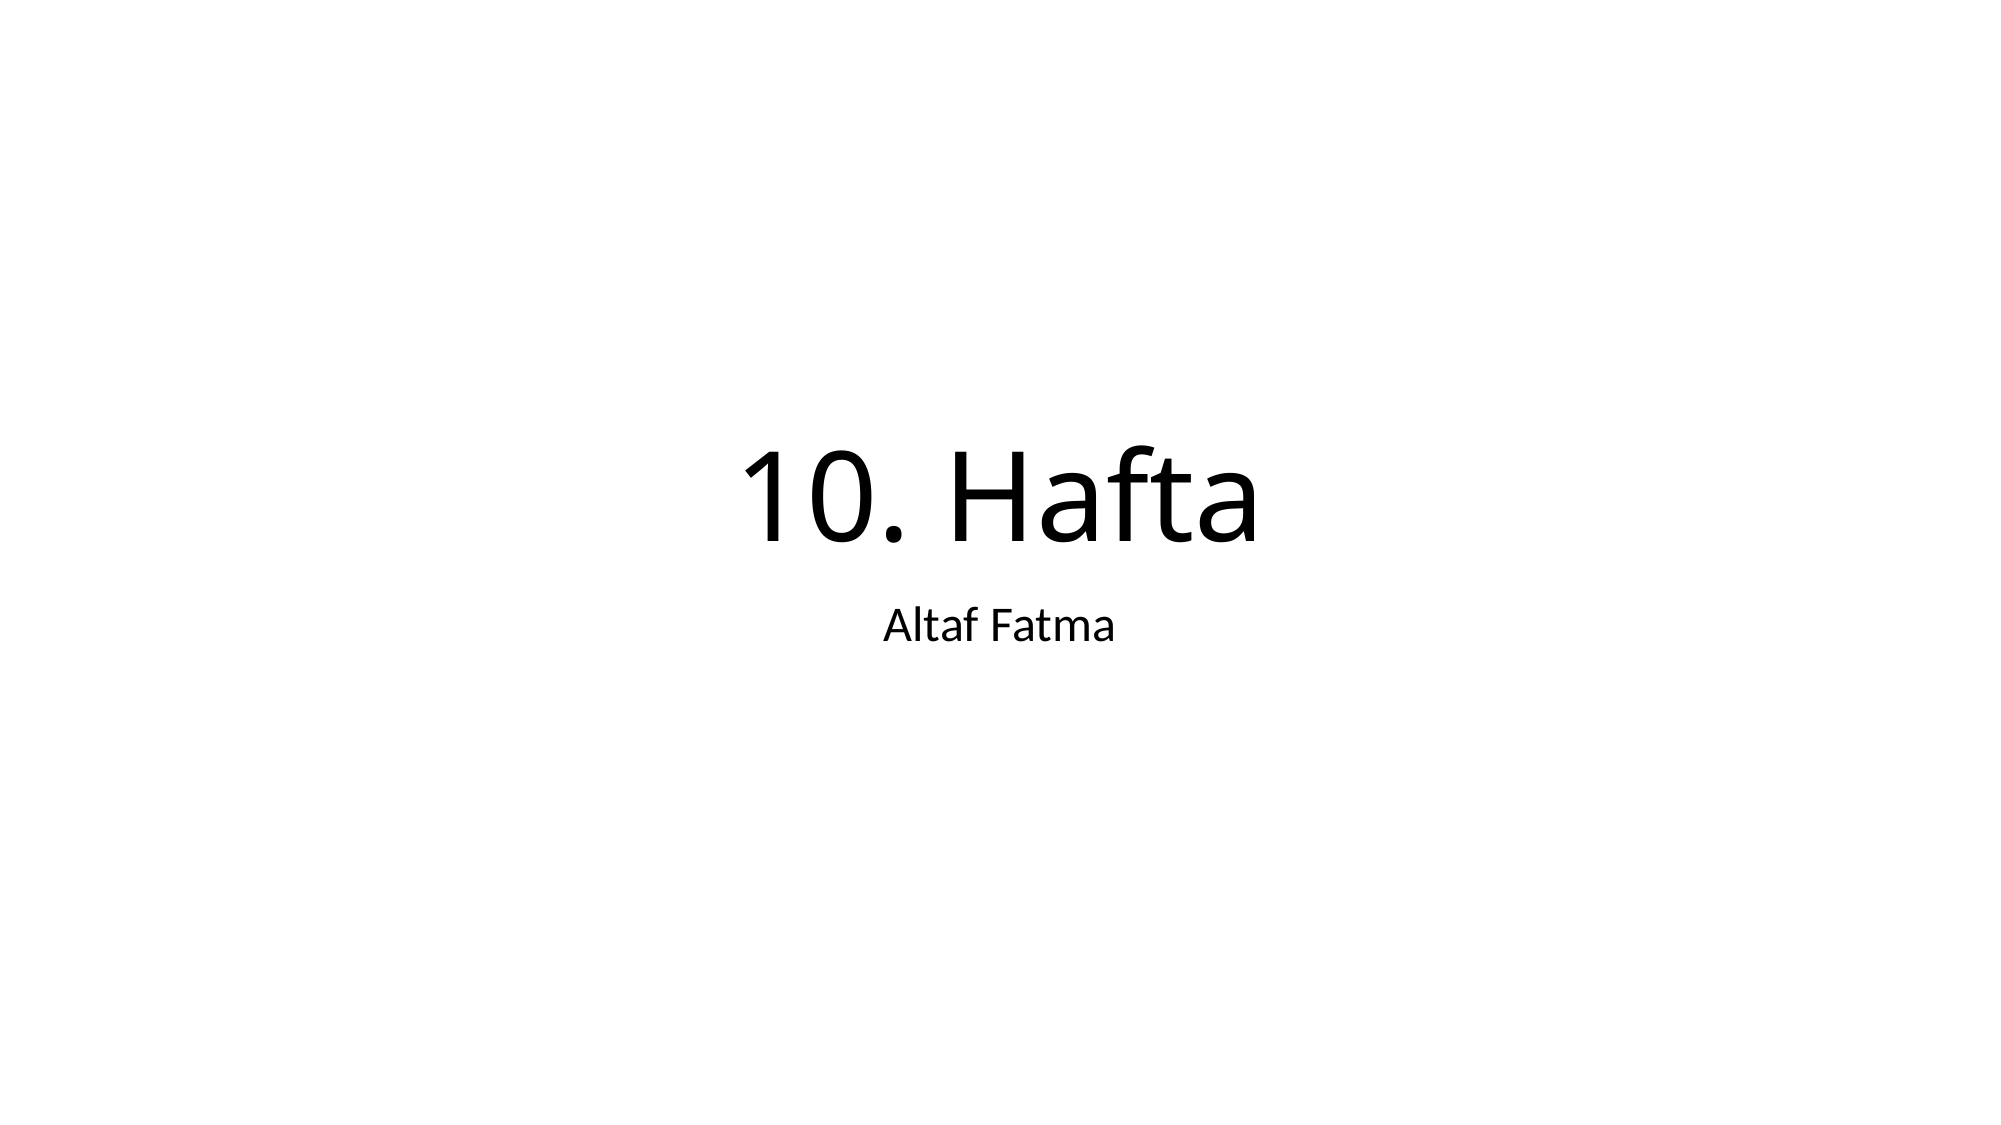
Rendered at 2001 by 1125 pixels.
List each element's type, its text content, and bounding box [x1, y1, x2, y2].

subtitle Altaf Fatma [249, 590, 1750, 863]
title 10. Hafta [249, 184, 1750, 576]
